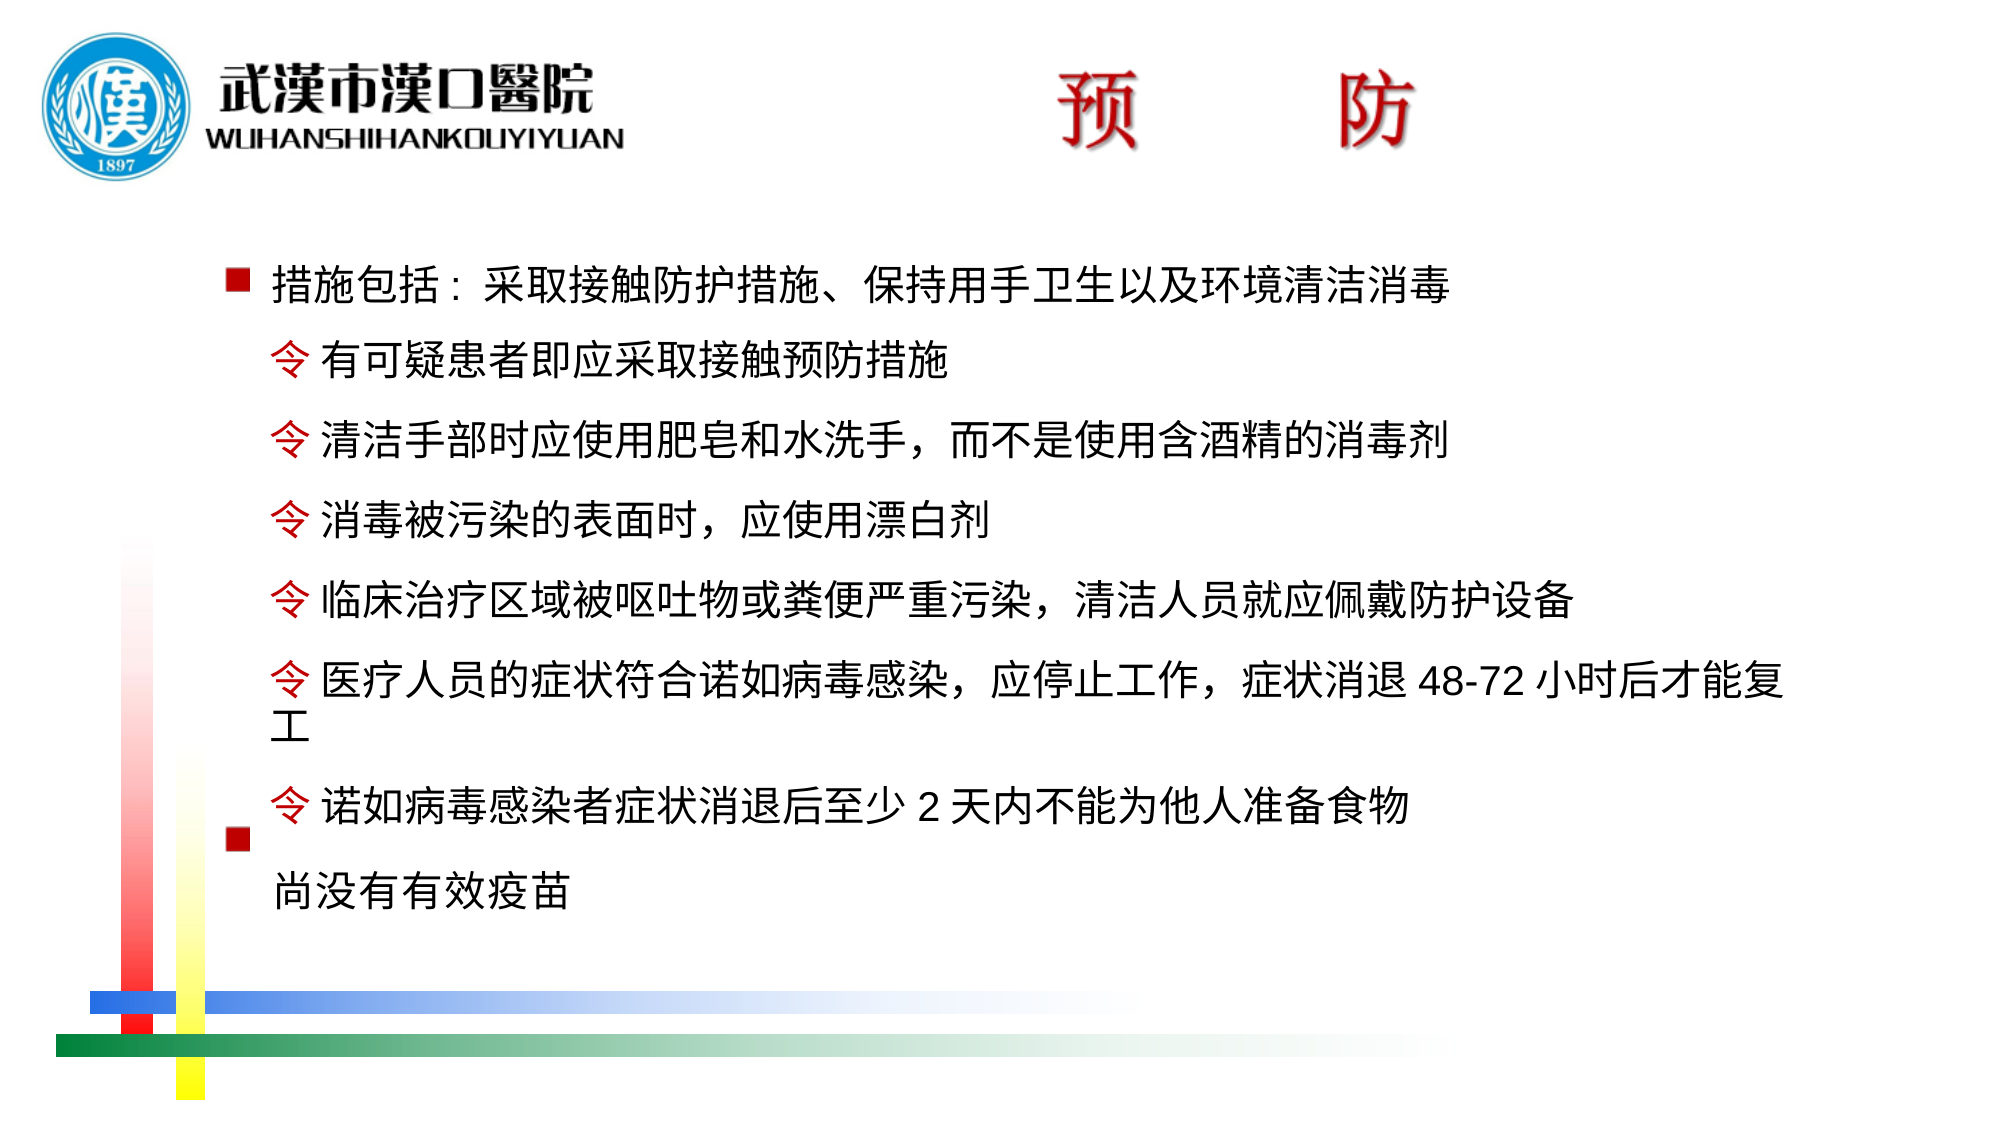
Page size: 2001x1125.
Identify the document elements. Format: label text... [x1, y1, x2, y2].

picture [225, 816, 250, 864]
picture [26, 15, 640, 192]
picture [225, 257, 250, 304]
picture [1339, 67, 1422, 156]
picture [56, 537, 1457, 1100]
text_box 措施包括: 采取接触防护措施、保持用手卫生以及环境清洁消毒 令 有可疑患者即应采取接触预防措施 令 清洁手部时应使用肥皂和水洗手，而不是使用含酒精的消毒剂 令 消毒被污染的表面时，应使用漂白剂 令 临床治疗区域被呕吐物或粪便严重污染，清洁人员就应佩戴防护设备 令 医疗人员的症状符合诺如病毒感染，应停止工作，症状消退48-72小时后才能复工 令 诺如病毒感染者症状消退后至少2天内不能为他人准备食物 尚没有有效疫苗 [223, 249, 1810, 872]
picture [1055, 68, 1144, 156]
